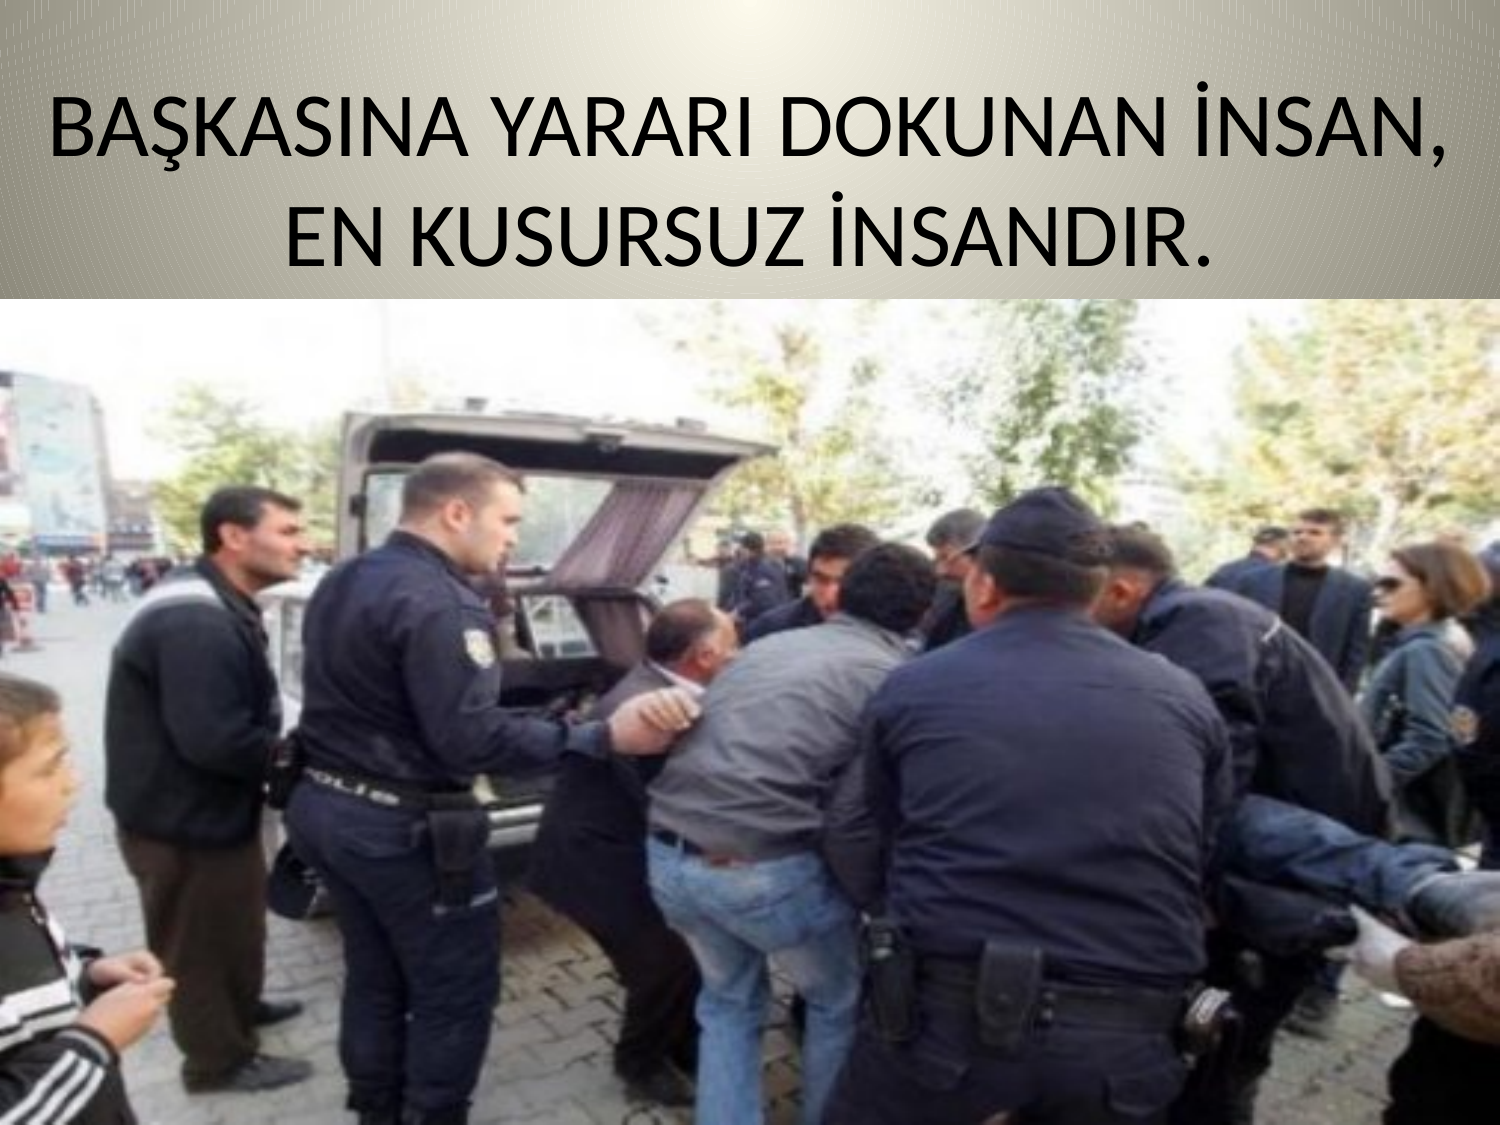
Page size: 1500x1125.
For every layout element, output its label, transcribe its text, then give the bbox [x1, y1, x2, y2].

picture [0, 298, 1500, 1125]
title BAŞKASINA YARARI DOKUNAN İNSAN, EN KUSURSUZ İNSANDIR. [0, 54, 1500, 296]
